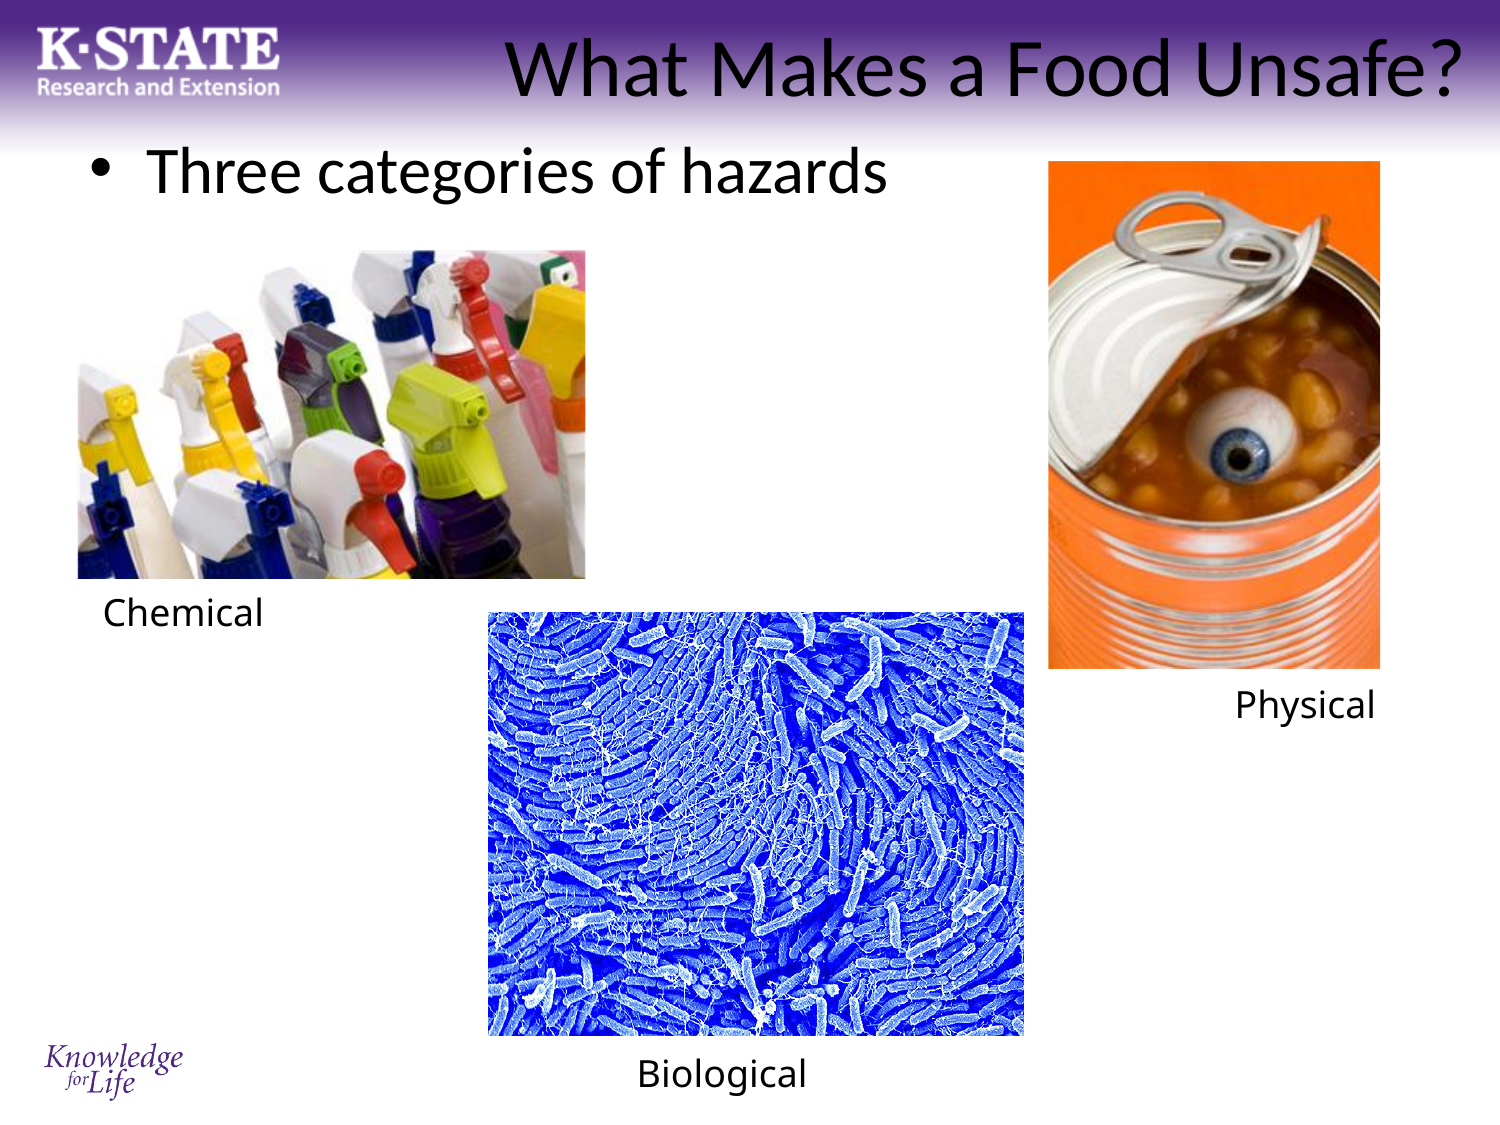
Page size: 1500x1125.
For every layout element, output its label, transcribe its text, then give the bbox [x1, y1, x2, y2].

picture [0, 0, 1500, 1125]
text_box Chemical [87, 587, 280, 642]
text_box Biological [621, 1044, 823, 1103]
list Three categories of hazards [75, 119, 1425, 1005]
text_box Physical [1219, 673, 1391, 734]
title What Makes a Food Unsafe? [420, 5, 1482, 94]
